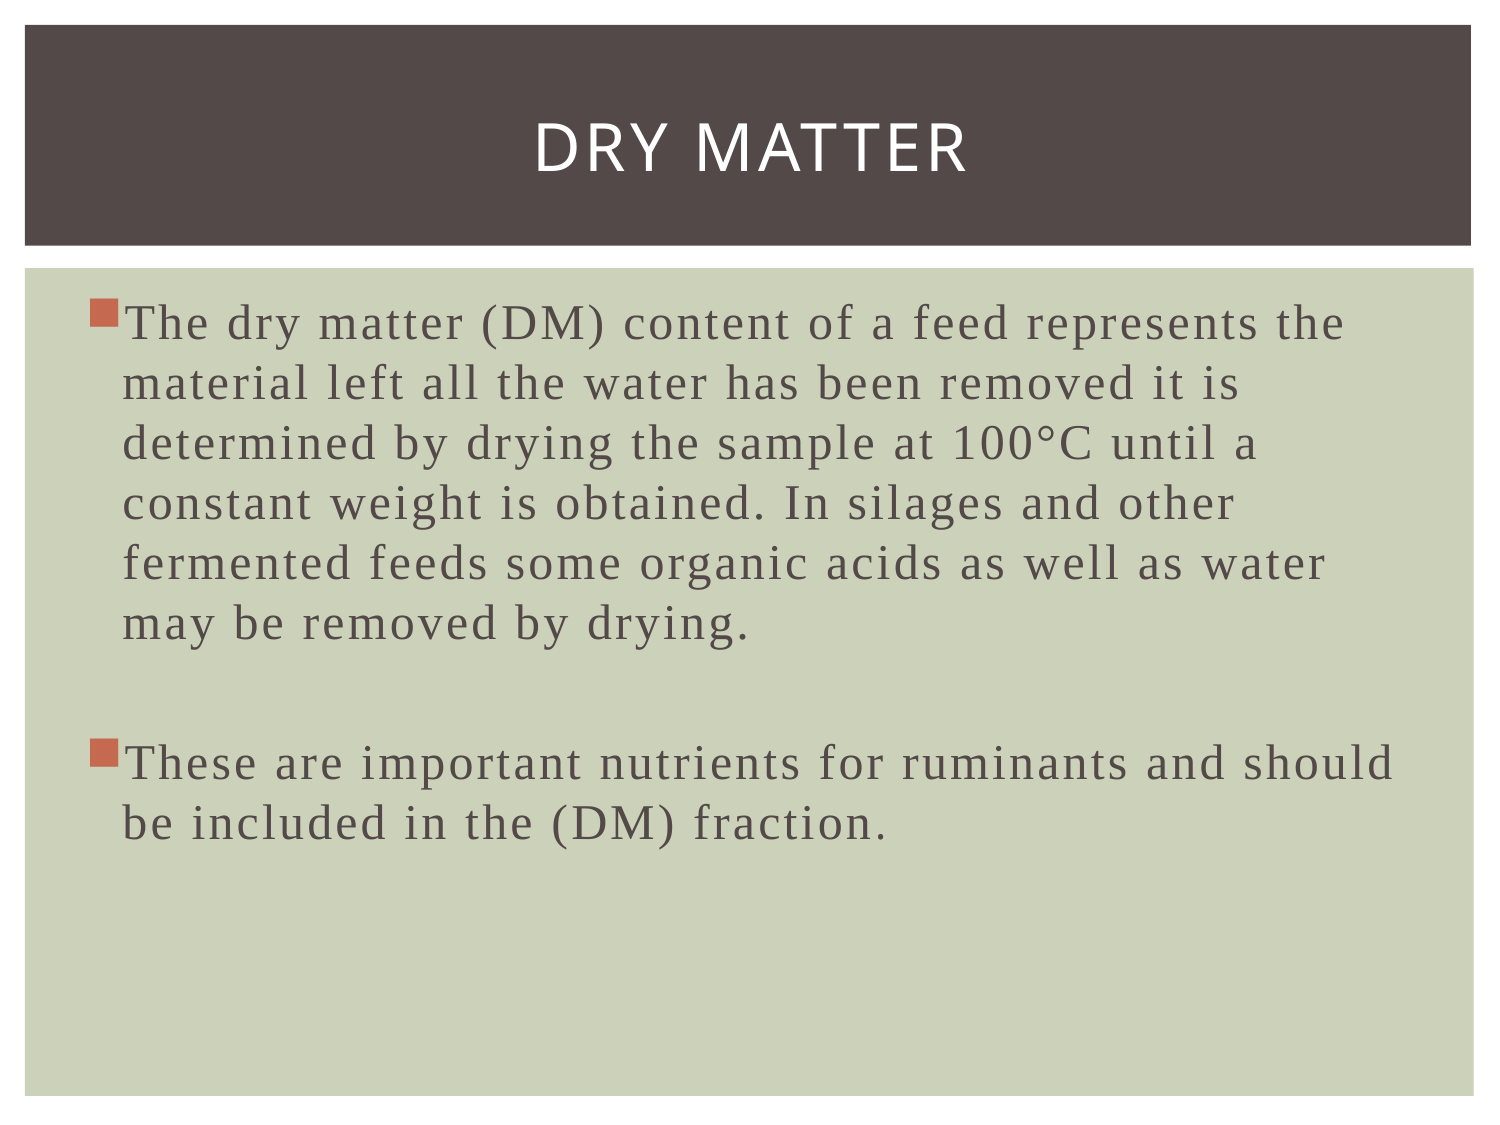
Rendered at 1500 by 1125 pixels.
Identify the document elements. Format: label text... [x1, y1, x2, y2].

list The dry matter (DM) content of a feed represents the material left all the water has been removed it is determined by drying the sample at 100°C until a constant weight is obtained. In silages and other fermented feeds some organic acids as well as water may be removed by drying. These are important nutrients for ruminants and should be included in the (DM) fraction. [62, 281, 1442, 1005]
title Dry Matter [62, 58, 1438, 232]
